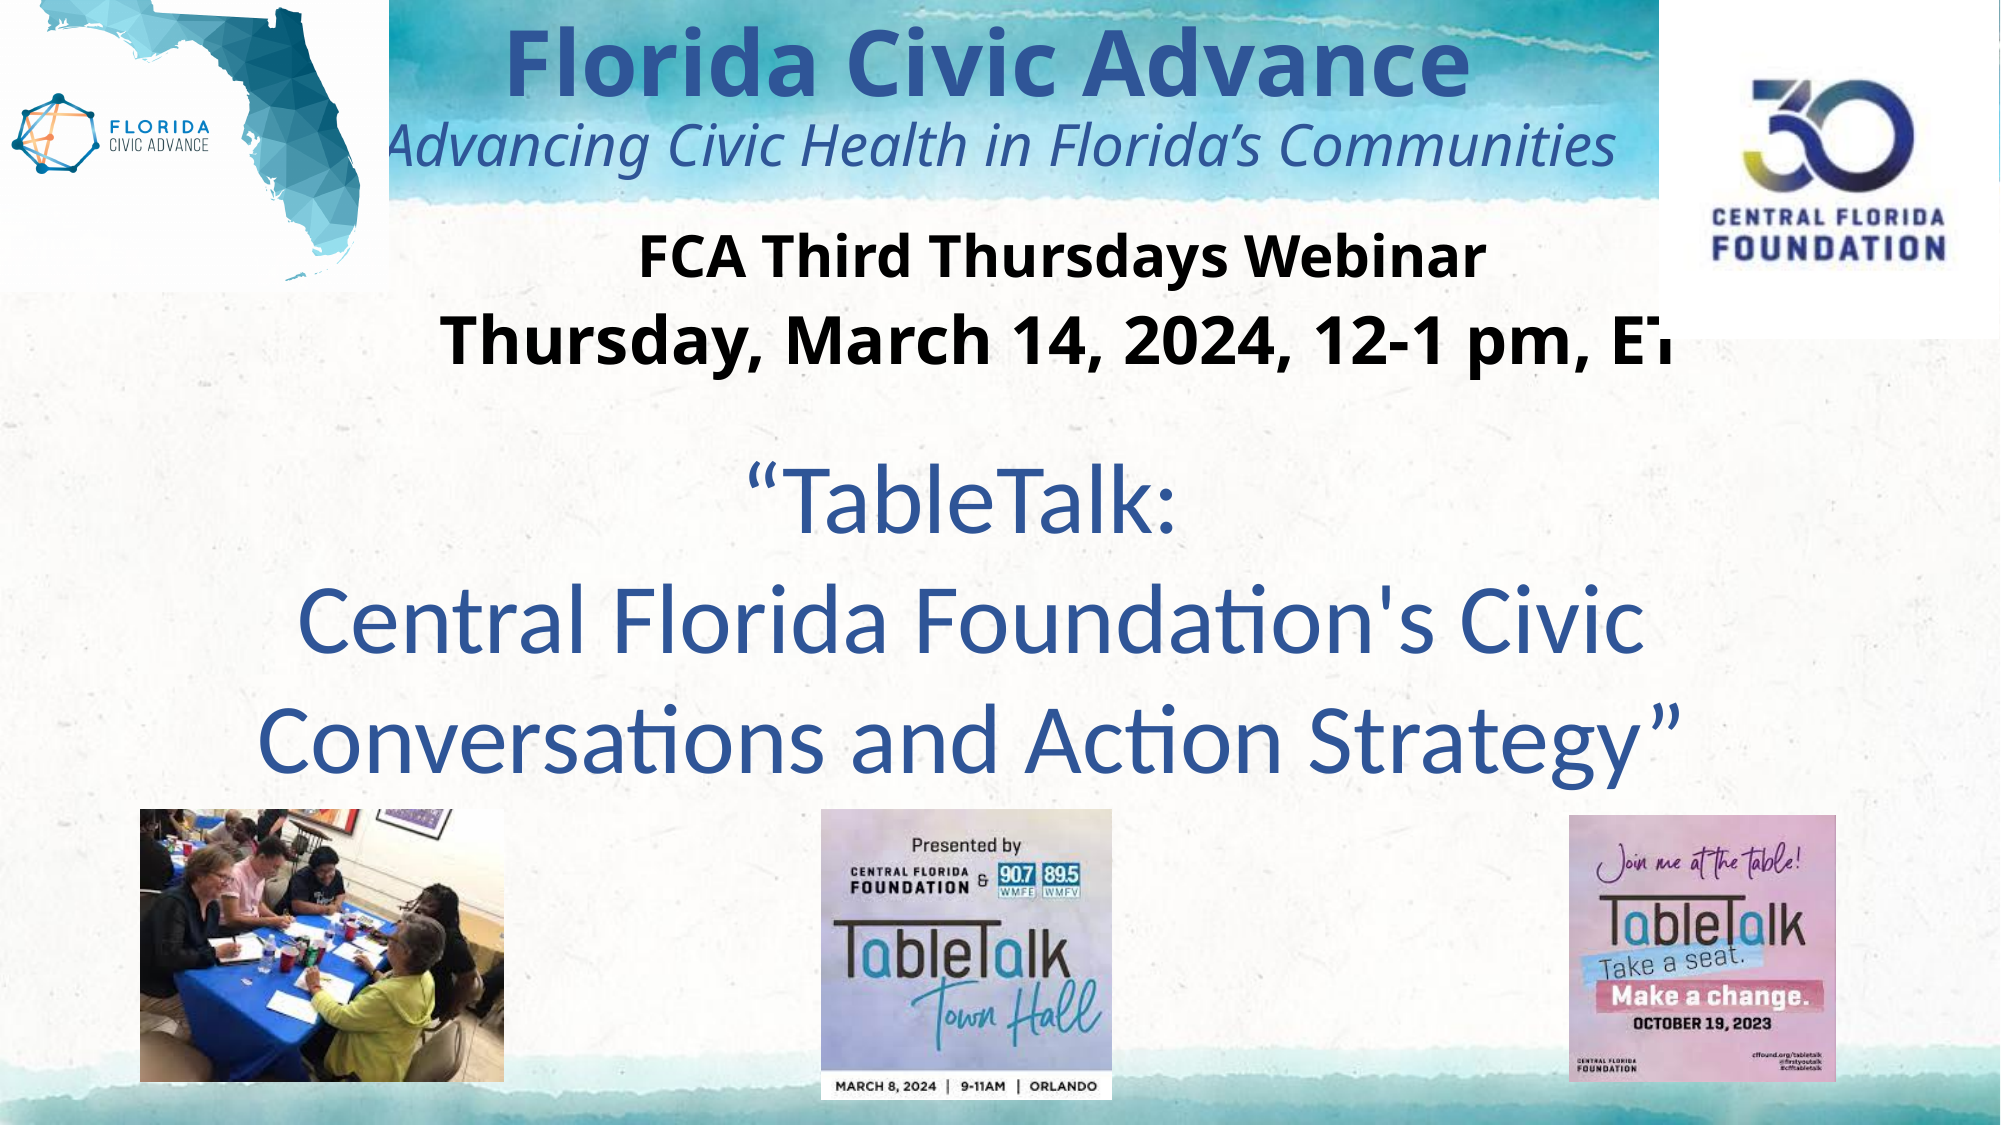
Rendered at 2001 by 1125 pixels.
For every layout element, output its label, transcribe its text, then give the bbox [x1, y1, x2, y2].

list FCA Third Thursdays Webinar Thursday, March 14, 2024, 12-1 pm, ET [117, 0, 2000, 684]
picture [0, 0, 2001, 1125]
text_box “TableTalk: Central Florida Foundation's Civic Conversations and Action Strategy” [194, 425, 1750, 921]
picture [1659, 0, 1999, 339]
